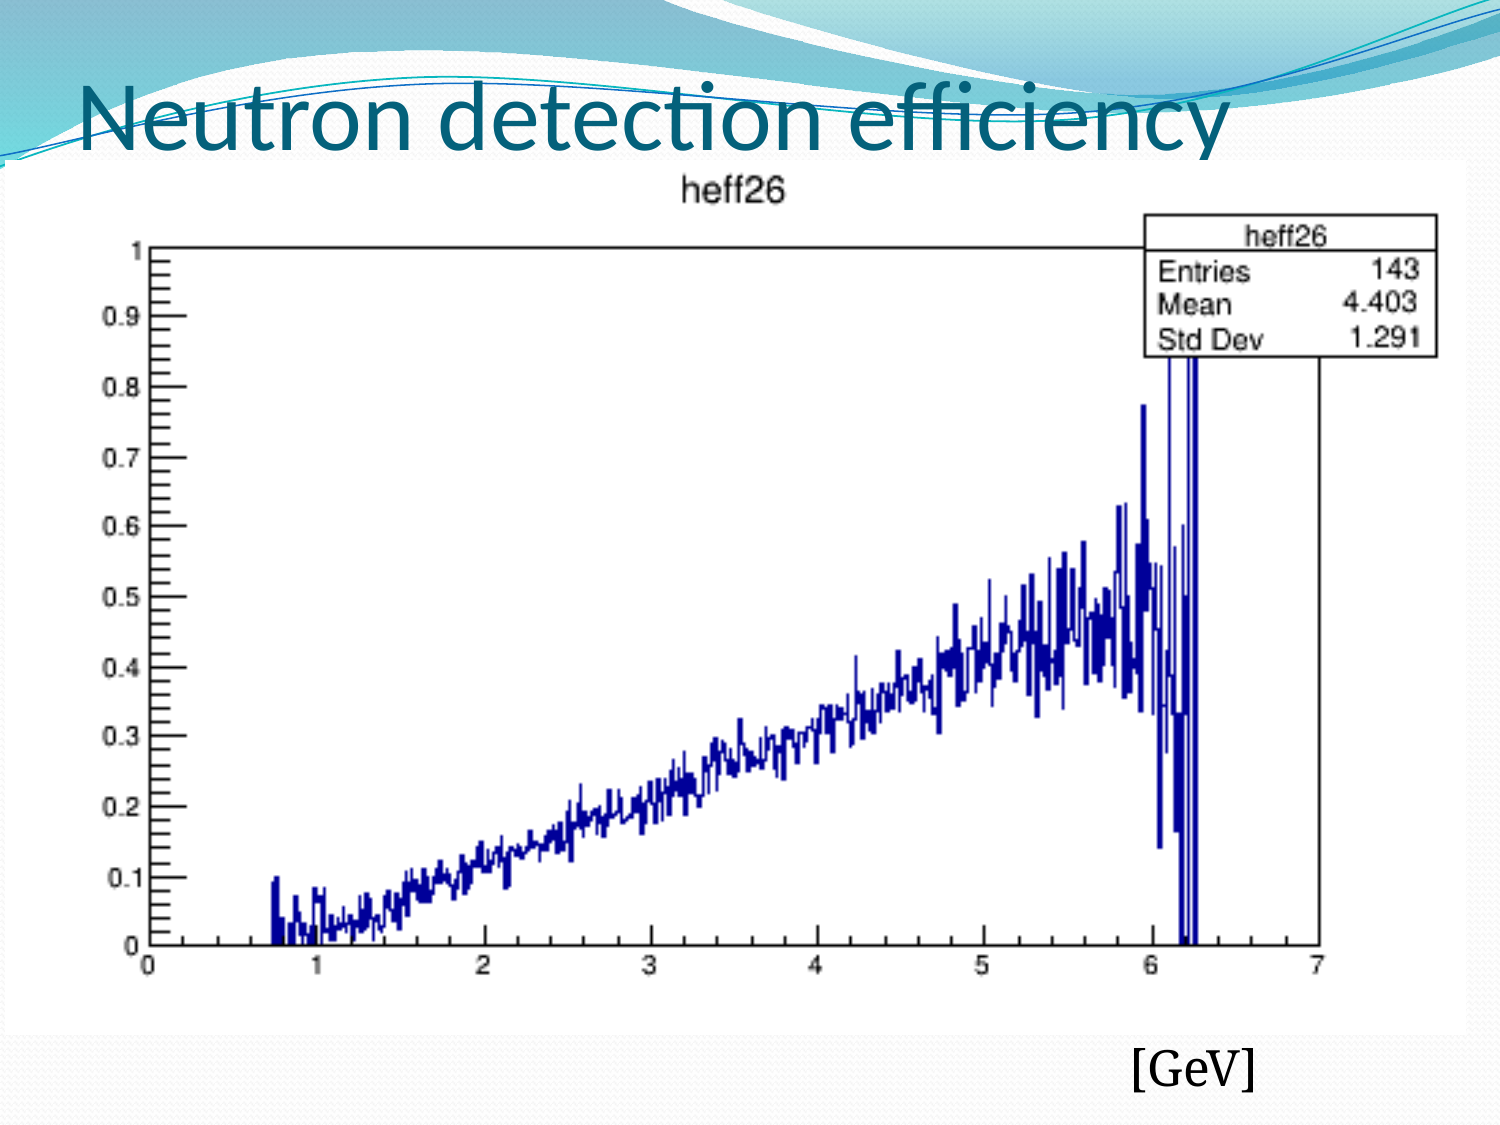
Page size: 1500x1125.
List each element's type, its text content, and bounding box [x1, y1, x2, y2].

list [5, 160, 1466, 1036]
title Neutron detection efficiency [76, 42, 1427, 160]
